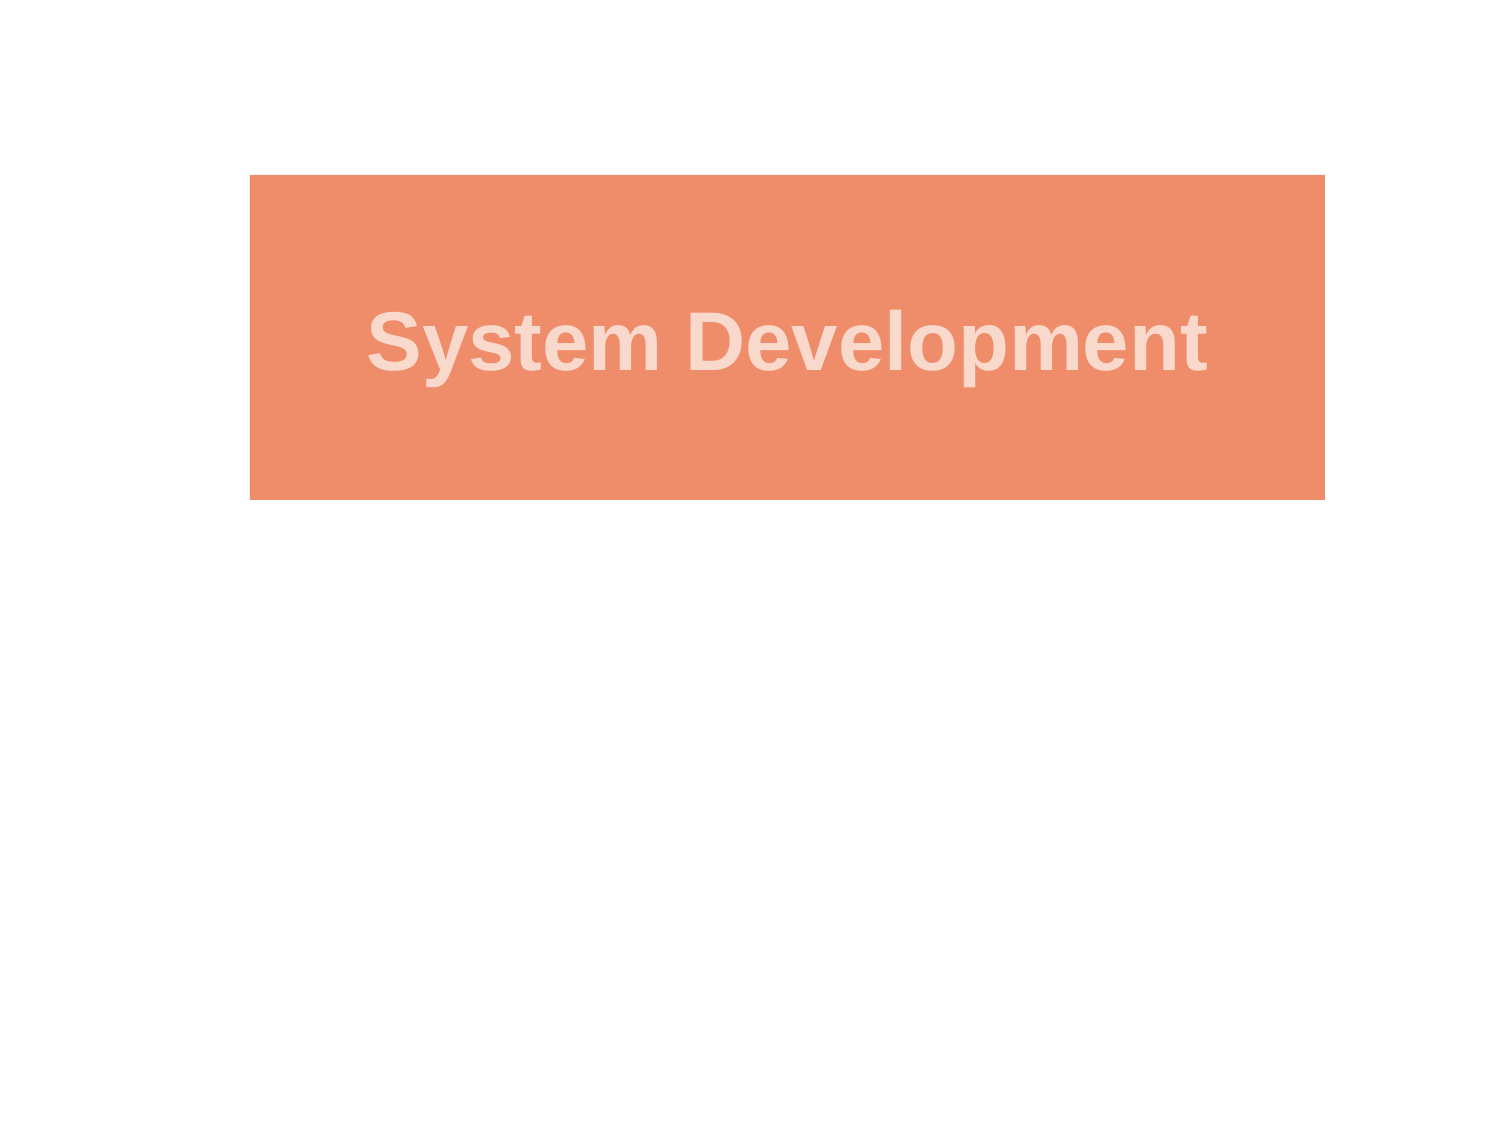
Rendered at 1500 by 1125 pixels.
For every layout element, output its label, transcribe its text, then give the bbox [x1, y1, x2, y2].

subtitle System Development [248, 173, 1327, 502]
